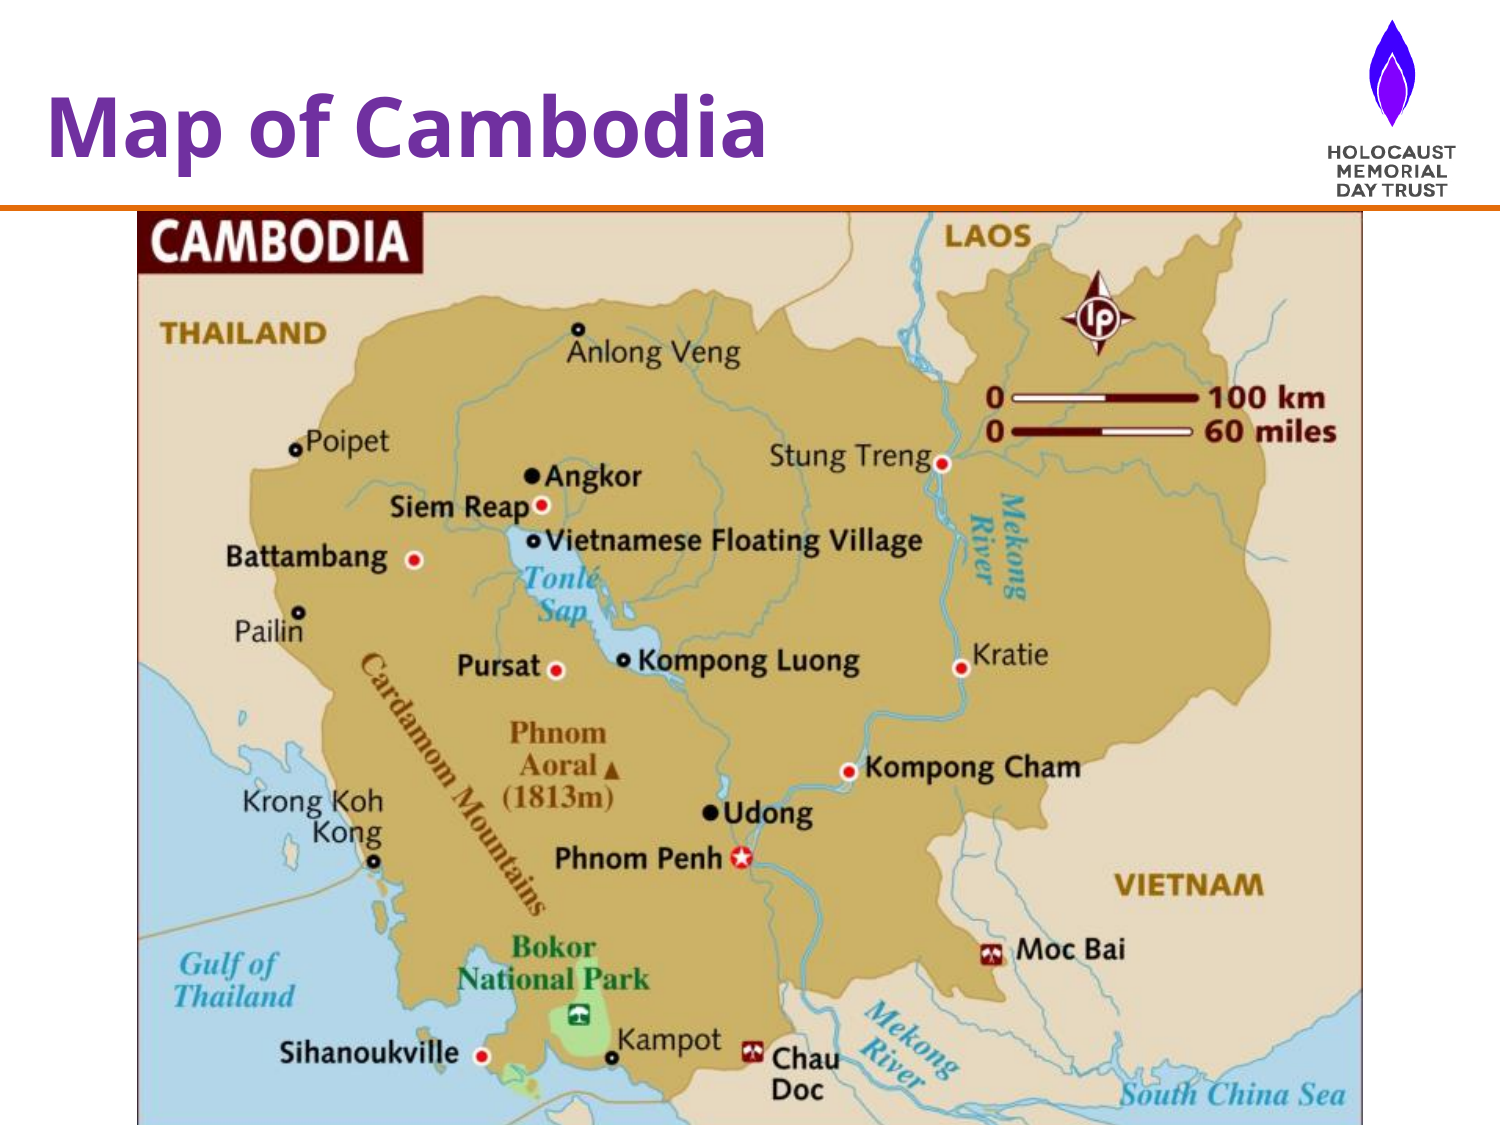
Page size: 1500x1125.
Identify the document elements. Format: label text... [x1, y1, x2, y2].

picture [1328, 19, 1456, 197]
text_box Map of Cambodia [29, 66, 1380, 206]
picture [137, 211, 1363, 1125]
